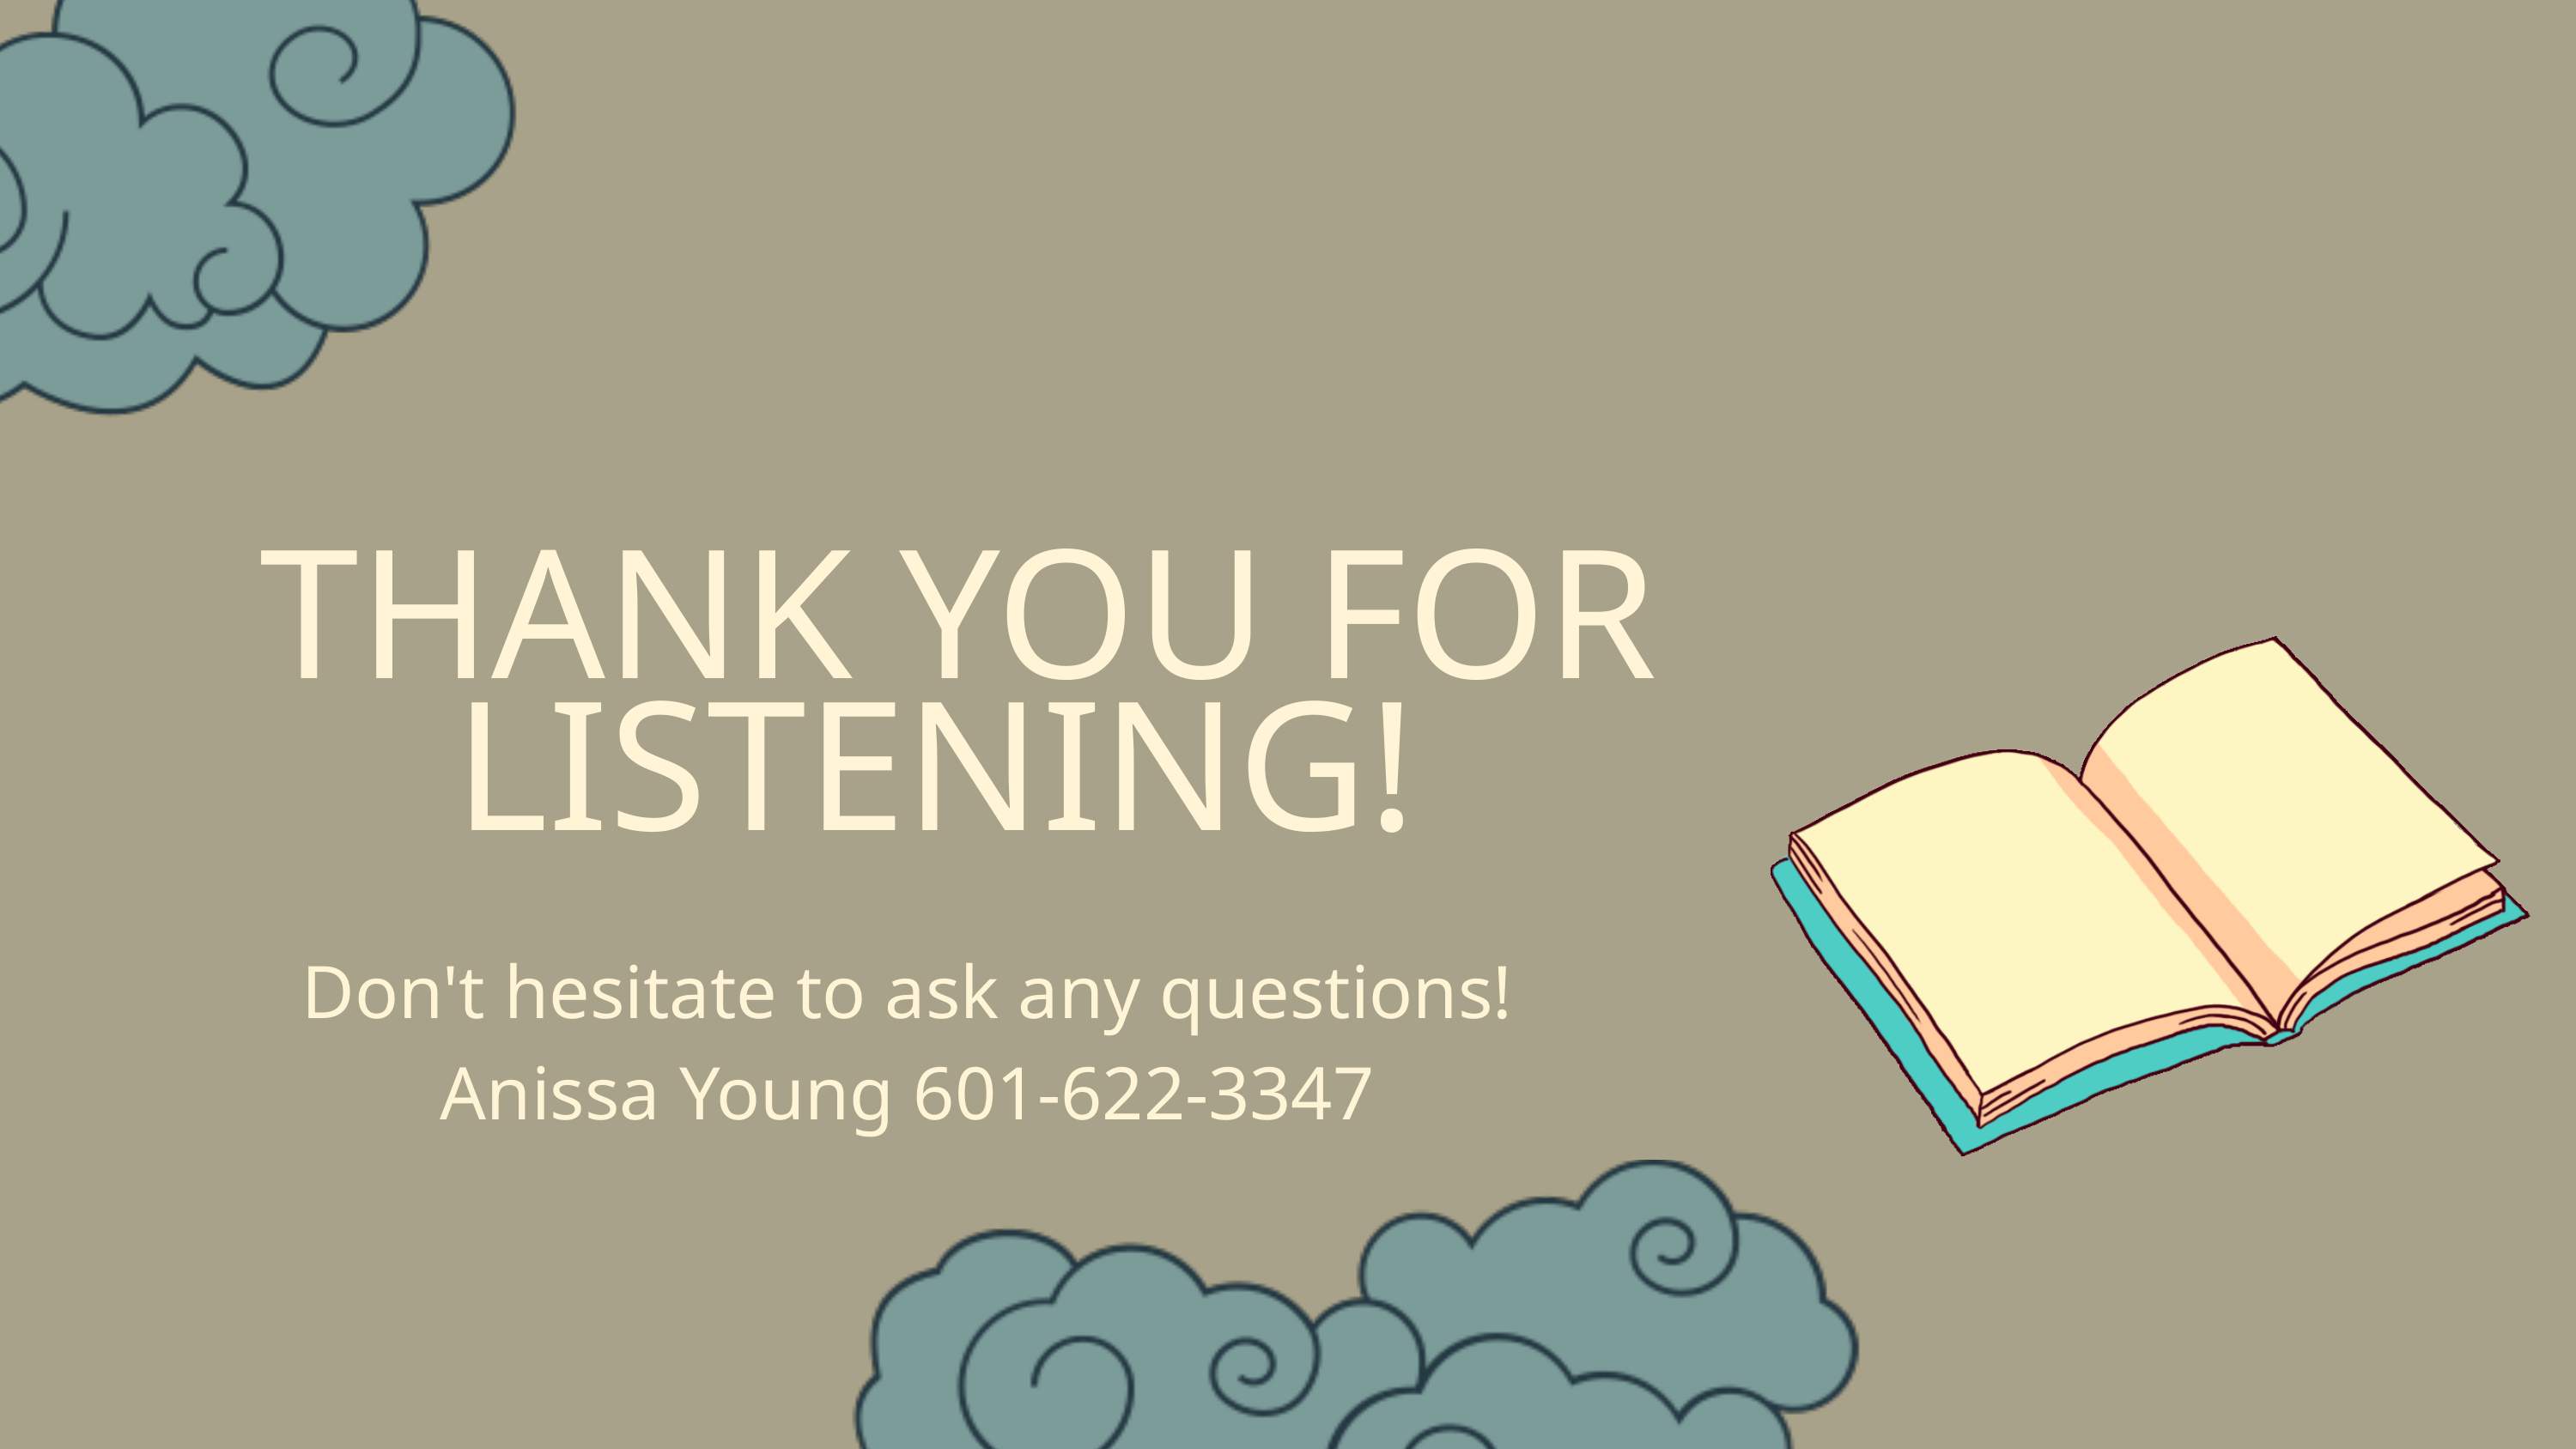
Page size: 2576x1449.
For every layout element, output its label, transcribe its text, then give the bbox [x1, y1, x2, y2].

picture [0, 0, 526, 456]
picture [1770, 515, 2530, 1156]
text_box Don't hesitate to ask any questions! Anissa Young 601-622-3347 [244, 931, 1571, 1135]
text_box THANK YOU FOR LISTENING! [85, 562, 1765, 867]
picture [838, 1160, 1869, 1449]
